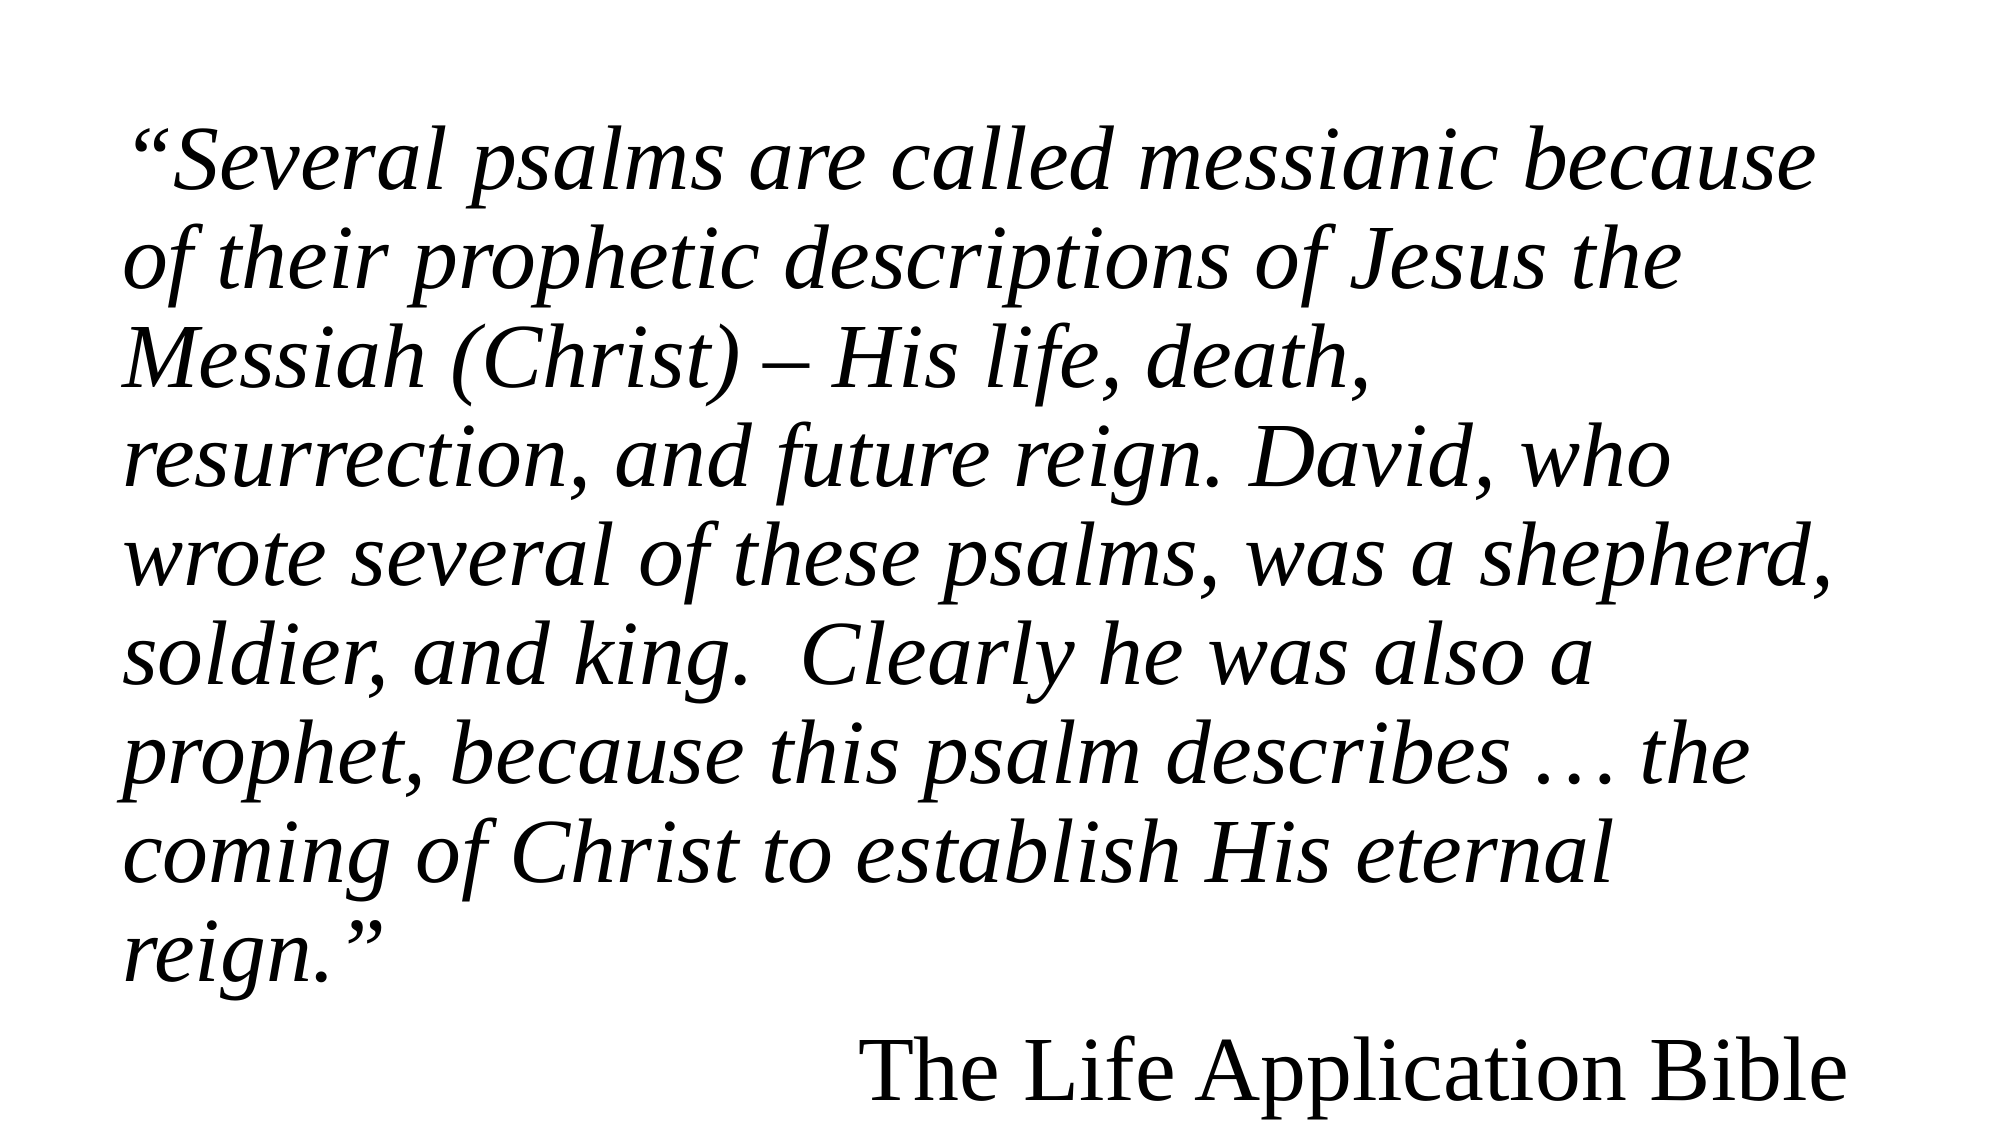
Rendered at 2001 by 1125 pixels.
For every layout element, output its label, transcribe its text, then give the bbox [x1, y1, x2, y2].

list “Several psalms are called messianic because of their prophetic descriptions of Jesus the Messiah (Christ) – His life, death, resurrection, and future reign. David, who wrote several of these psalms, was a shepherd, soldier, and king. Clearly he was also a prophet, because this psalm describes … the coming of Christ to establish His eternal reign.” The Life Application Bible [107, 103, 1882, 1022]
